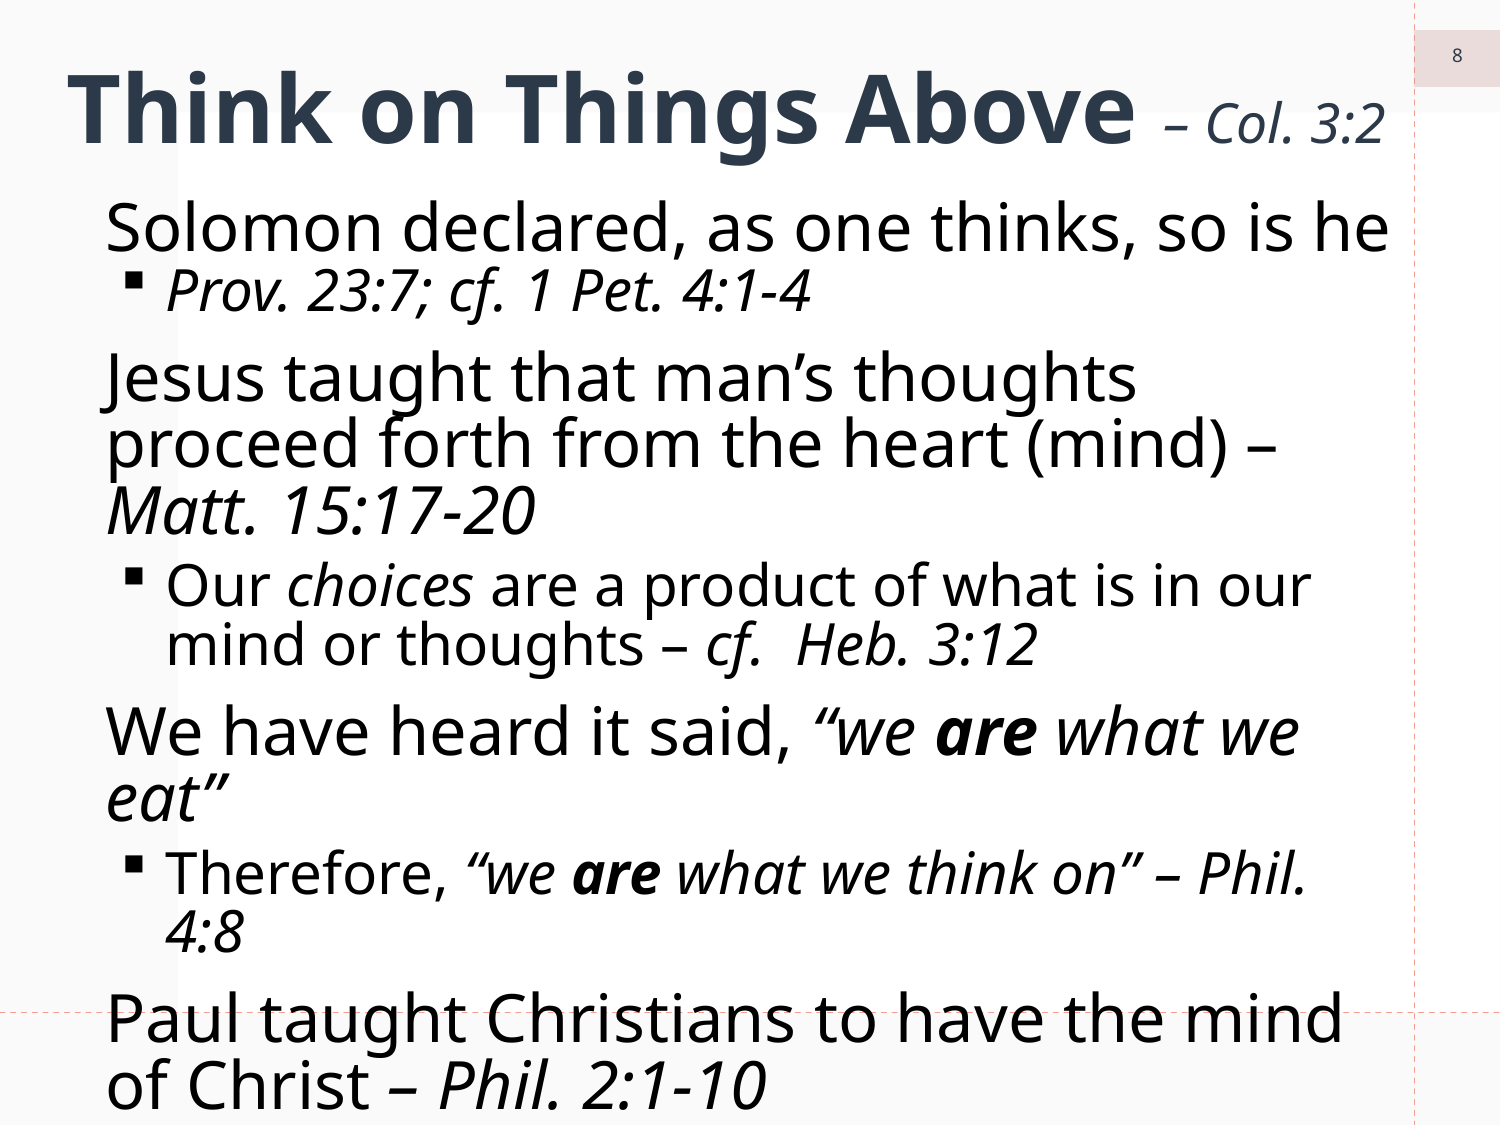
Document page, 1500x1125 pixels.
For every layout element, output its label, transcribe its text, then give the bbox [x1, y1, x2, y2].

text_box Solomon declared, as one thinks, so is he Prov. 23:7; cf. 1 Pet. 4:1-4 Jesus taught that man’s thoughts proceed forth from the heart (mind) – Matt. 15:17-20 Our choices are a product of what is in our mind or thoughts – cf. Heb. 3:12 We have heard it said, “we are what we eat” Therefore, “we are what we think on” – Phil. 4:8 Paul taught Christians to have the mind of Christ – Phil. 2:1-10 [90, 176, 1416, 1125]
slide_number 8 [1415, 0, 1500, 113]
title Think on Things Above – Col. 3:2 [50, 50, 1441, 175]
